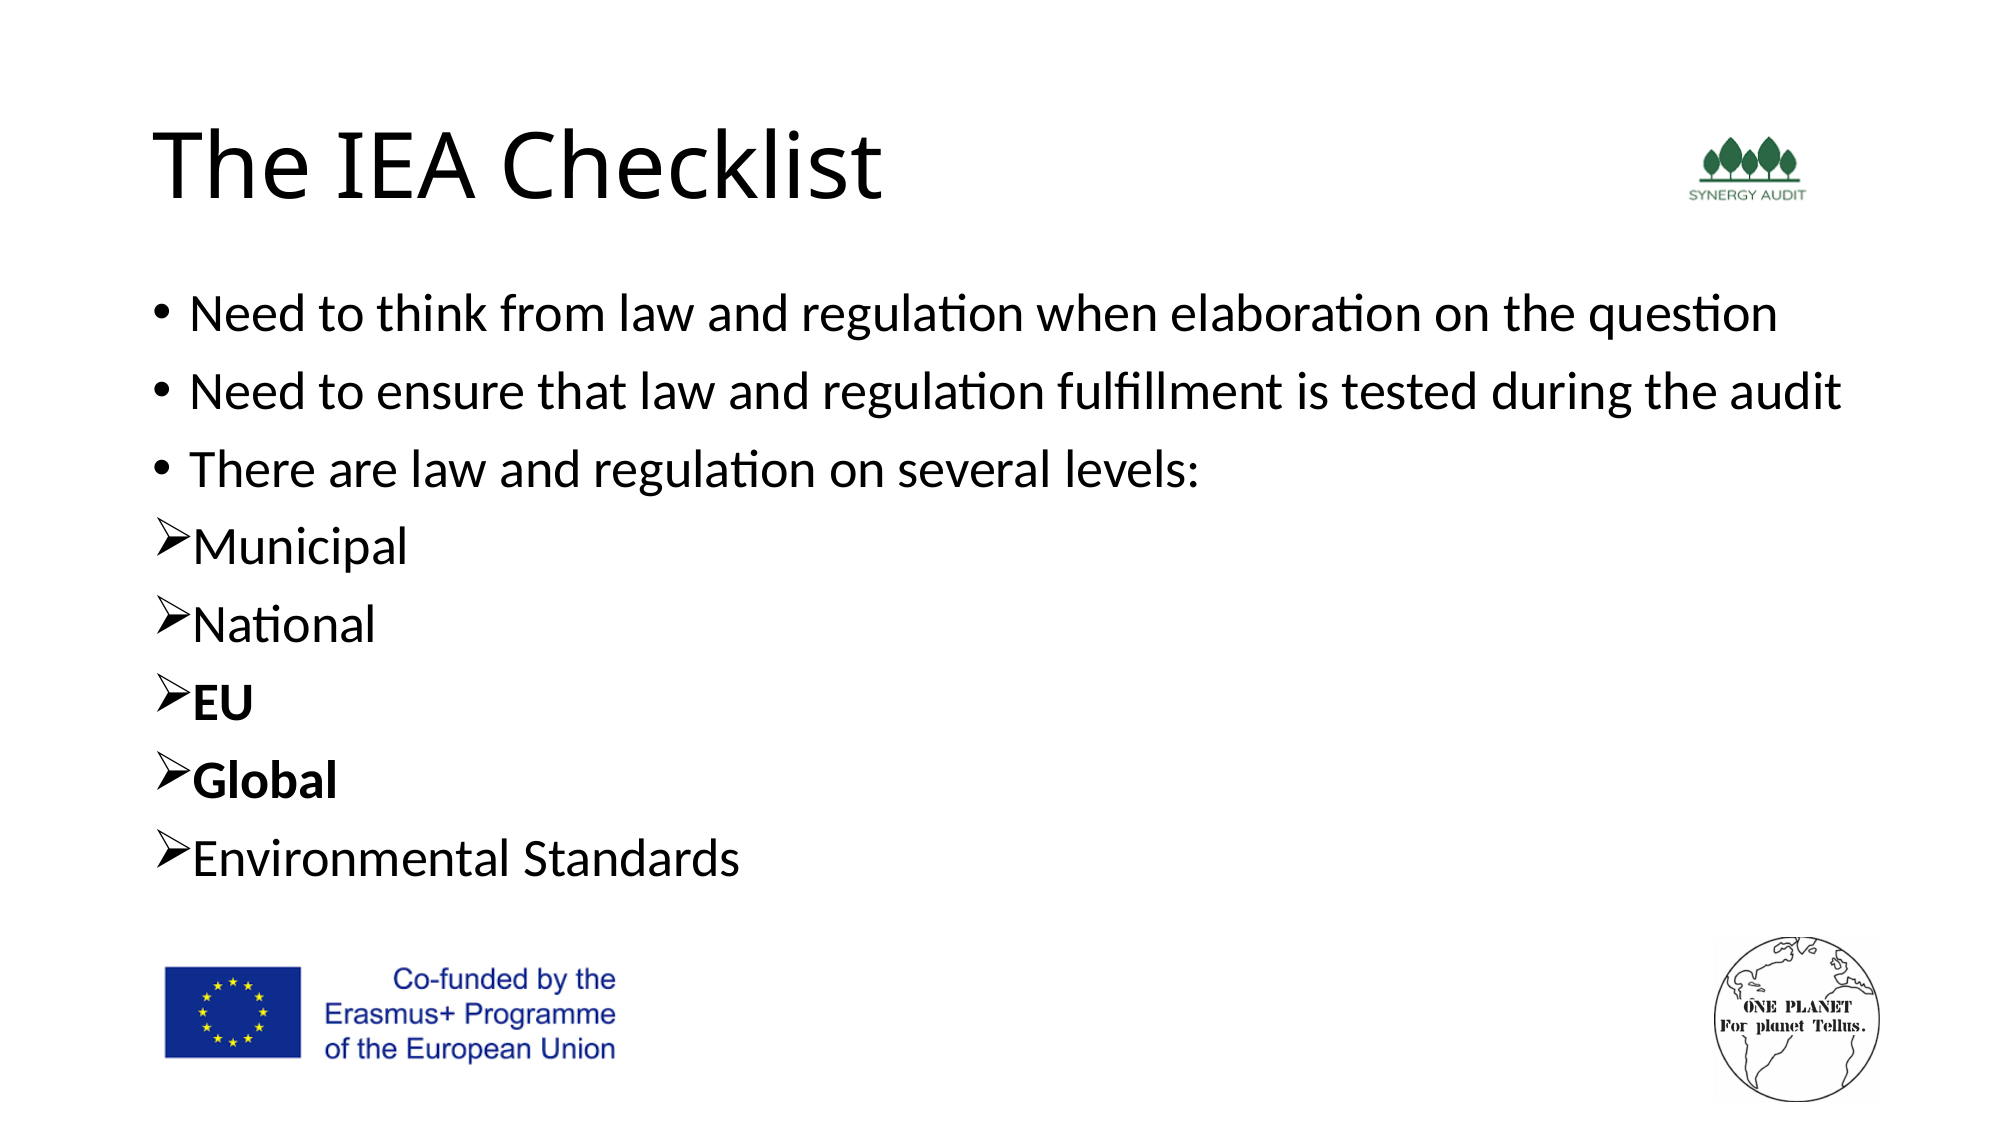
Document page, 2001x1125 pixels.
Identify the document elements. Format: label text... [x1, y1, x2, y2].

picture [1714, 937, 1880, 1102]
title The IEA Checklist [137, 59, 1863, 277]
picture [1623, 69, 1877, 284]
list Need to think from law and regulation when elaboration on the question Need to ensure that law and regulation fulfillment is tested during the audit There are law and regulation on several levels: Municipal National EU Global Environmental Standards [137, 277, 1863, 917]
picture [137, 941, 640, 1085]
